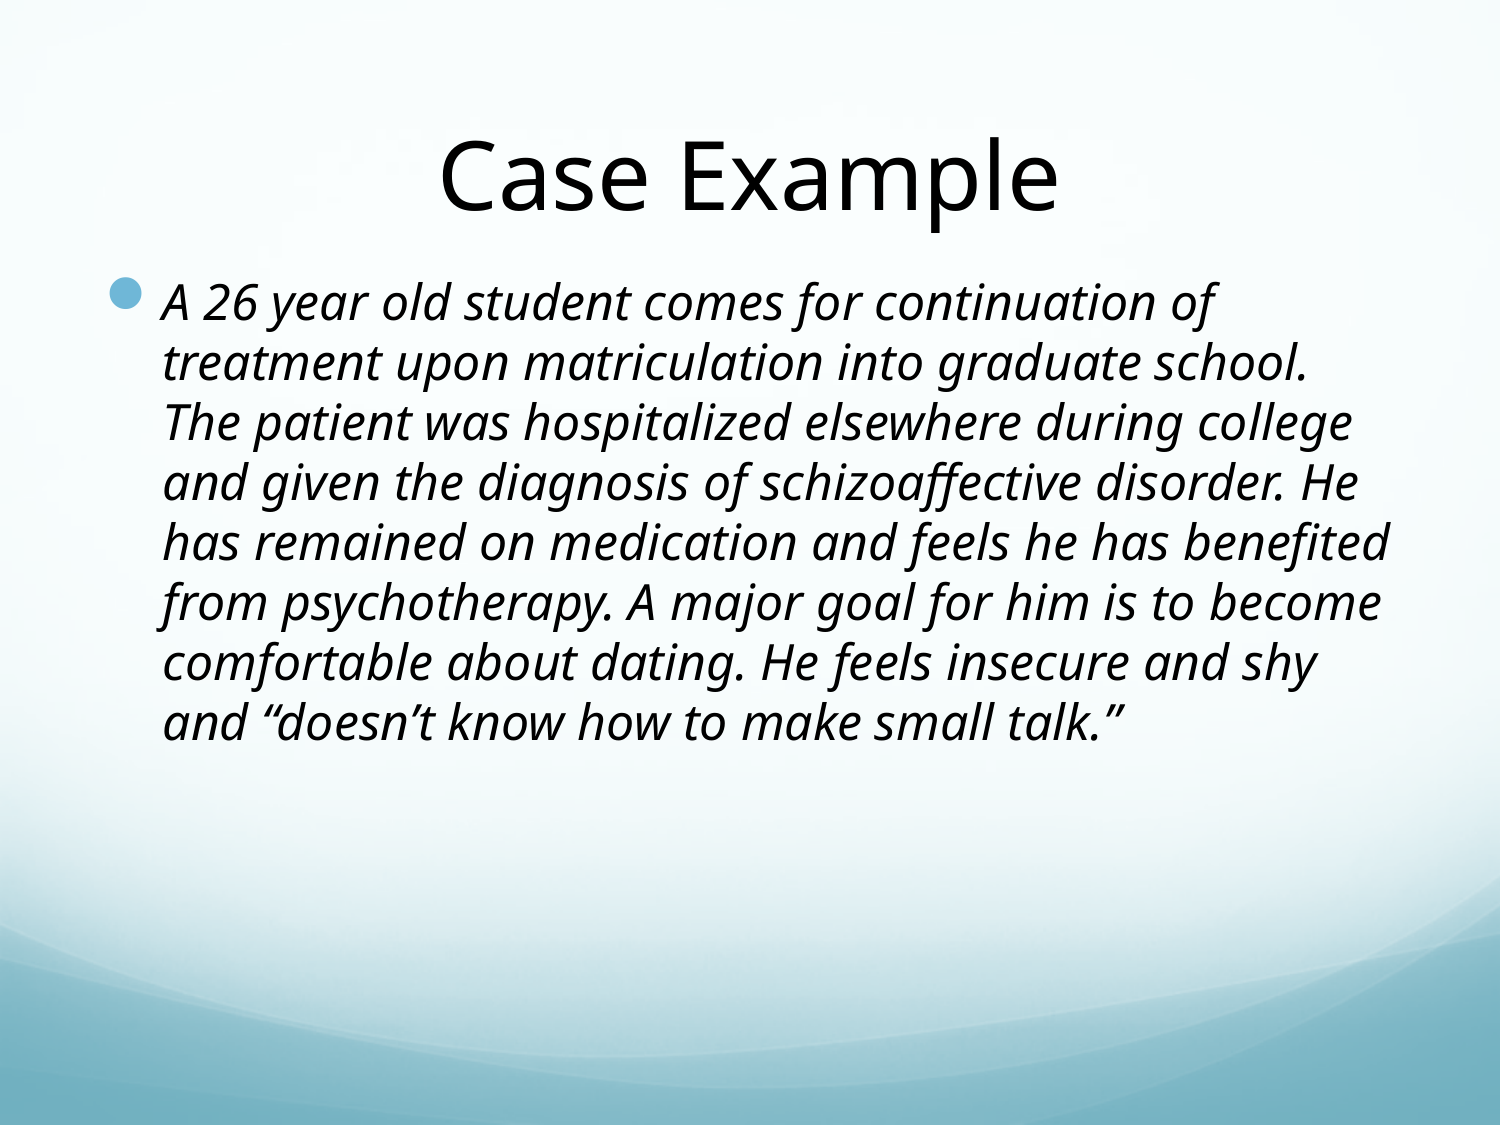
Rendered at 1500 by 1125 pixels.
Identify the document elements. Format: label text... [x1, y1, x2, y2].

title Case Example [90, 17, 1410, 237]
list A 26 year old student comes for continuation of treatment upon matriculation into graduate school. The patient was hospitalized elsewhere during college and given the diagnosis of schizoaffective disorder. He has remained on medication and feels he has benefited from psychotherapy. A major goal for him is to become comfortable about dating. He feels insecure and shy and “doesn’t know how to make small talk.” [90, 262, 1410, 975]
